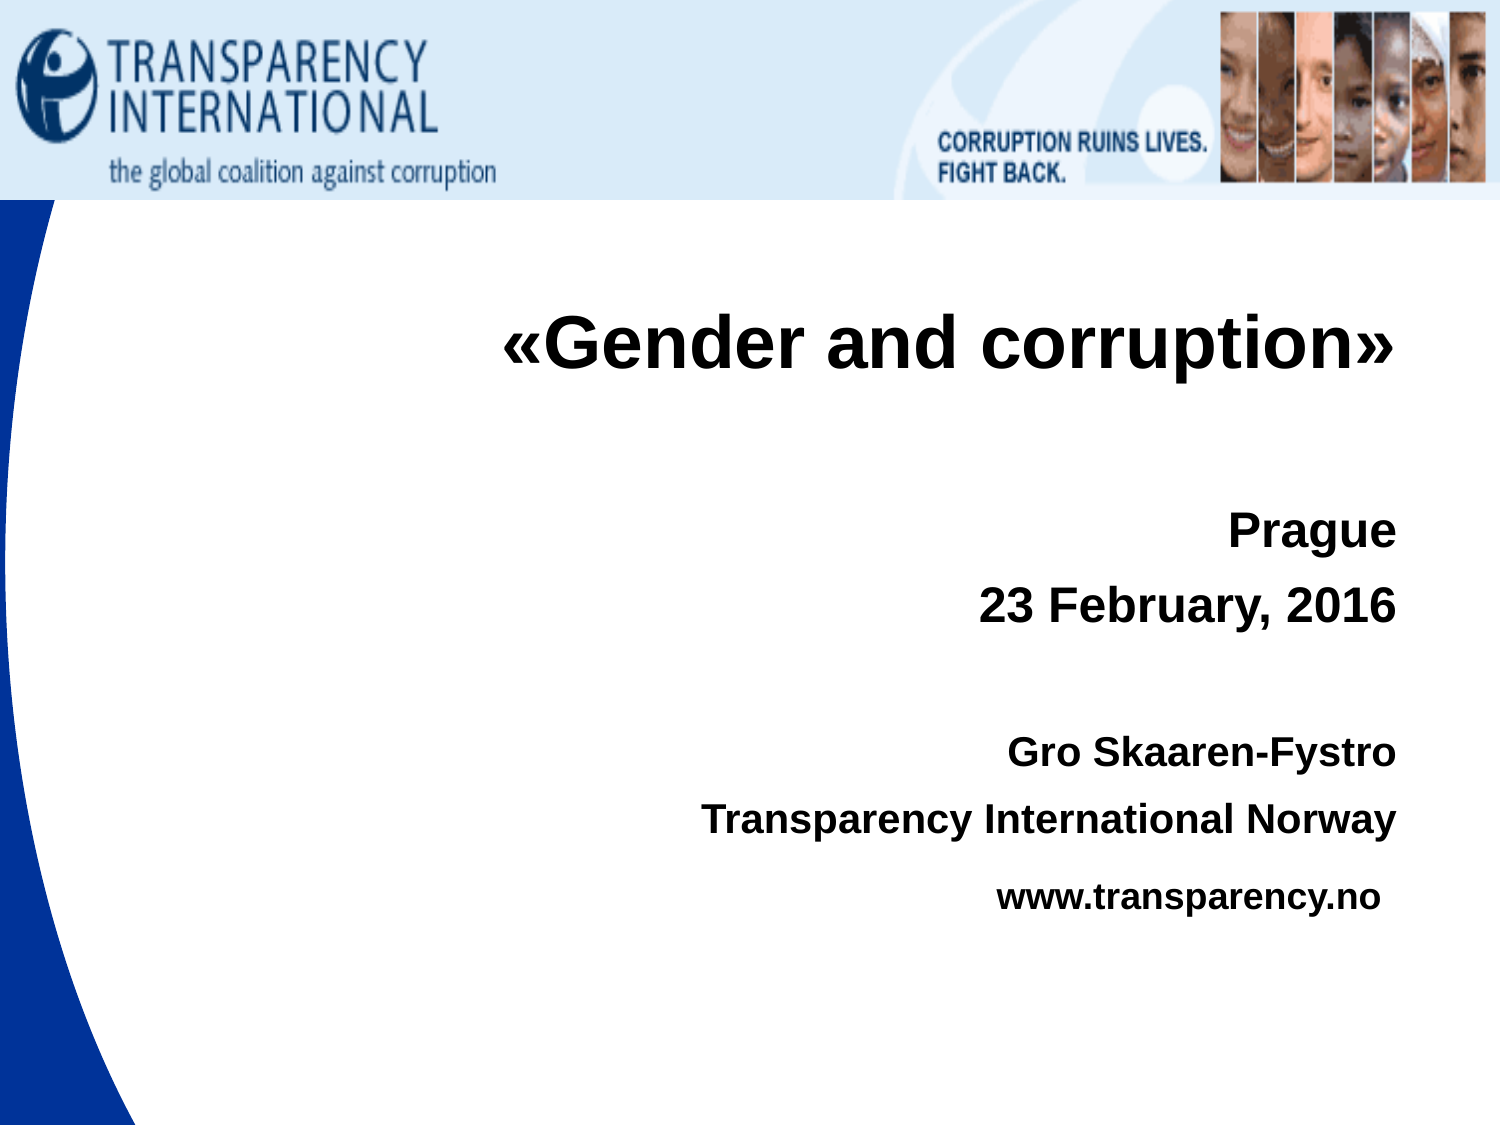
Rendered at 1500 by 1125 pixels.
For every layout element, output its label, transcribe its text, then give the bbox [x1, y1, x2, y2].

picture [0, 0, 1500, 201]
subtitle «Gender and corruption» Prague 23 February, 2016 Gro Skaaren-Fystro Transparency International Norway www.transparency.no [112, 211, 1413, 1084]
